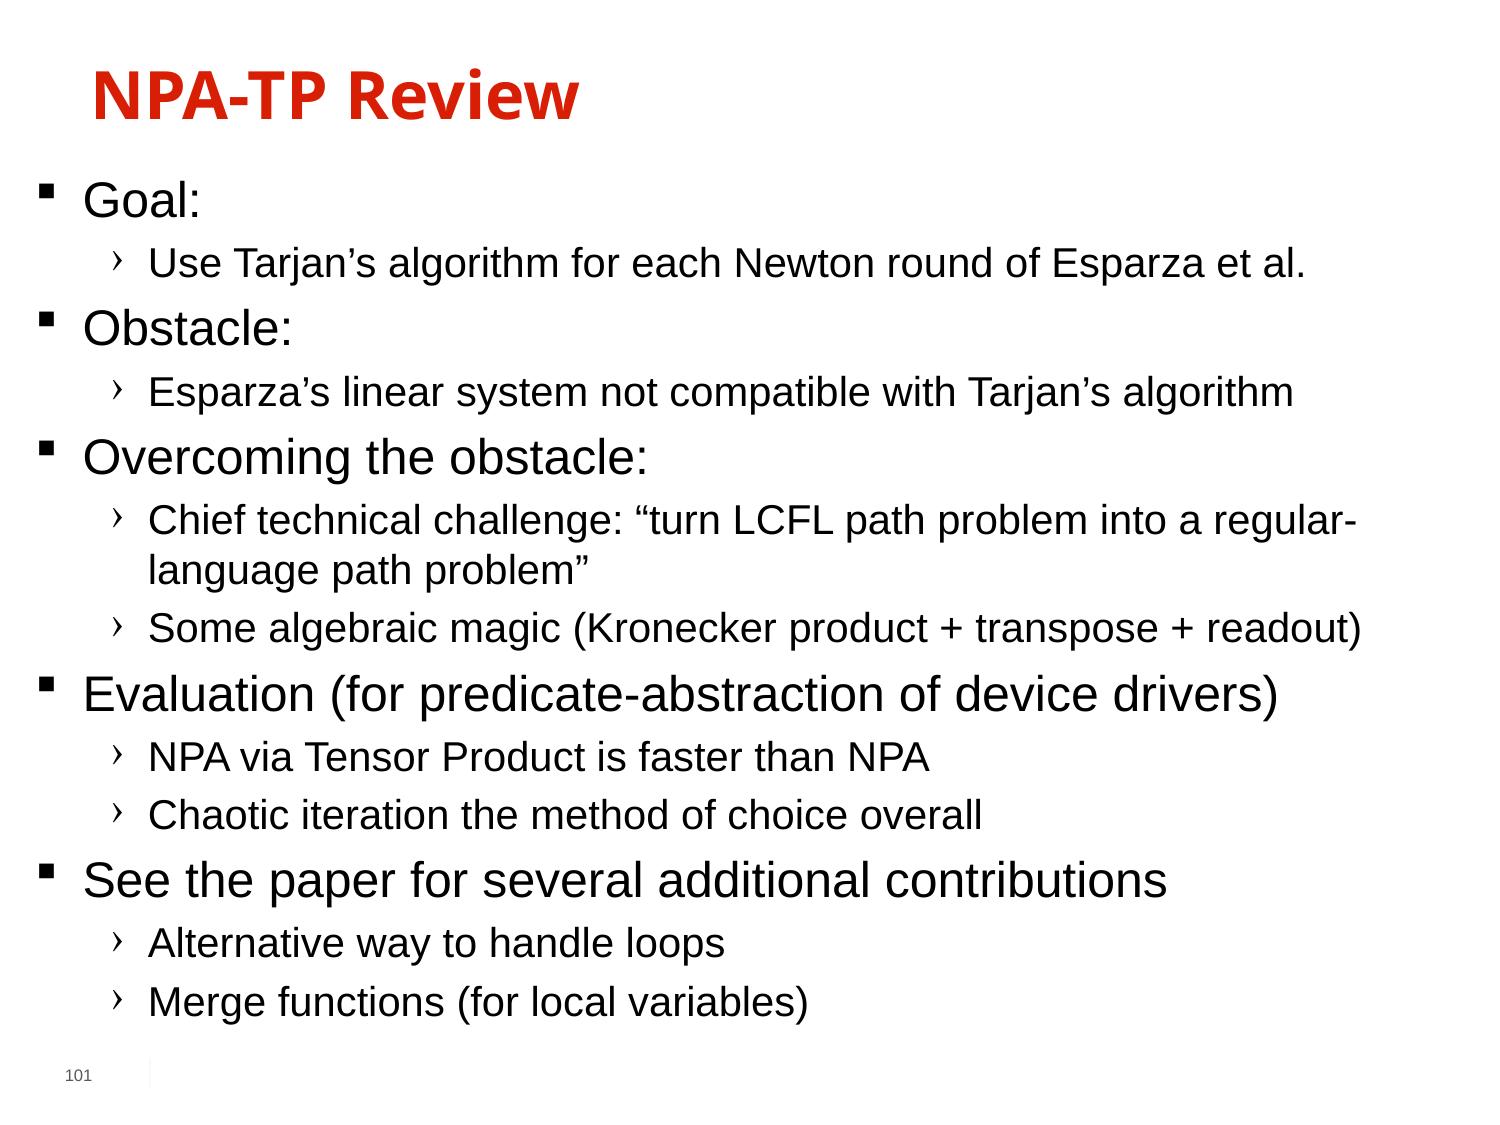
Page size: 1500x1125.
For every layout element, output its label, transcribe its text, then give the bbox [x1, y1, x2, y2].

list Goal: Use Tarjan’s algorithm for each Newton round of Esparza et al. Obstacle: Esparza’s linear system not compatible with Tarjan’s algorithm Overcoming the obstacle: Chief technical challenge: “turn LCFL path problem into a regular-language path problem” Some algebraic magic (Kronecker product + transpose + readout) Evaluation (for predicate-abstraction of device drivers) NPA via Tensor Product is faster than NPA Chaotic iteration the method of choice overall See the paper for several additional contributions Alternative way to handle loops Merge functions (for local variables) [20, 159, 1474, 1057]
title NPA-TP Review [75, 45, 1425, 154]
slide_number 101 [49, 1049, 101, 1101]
